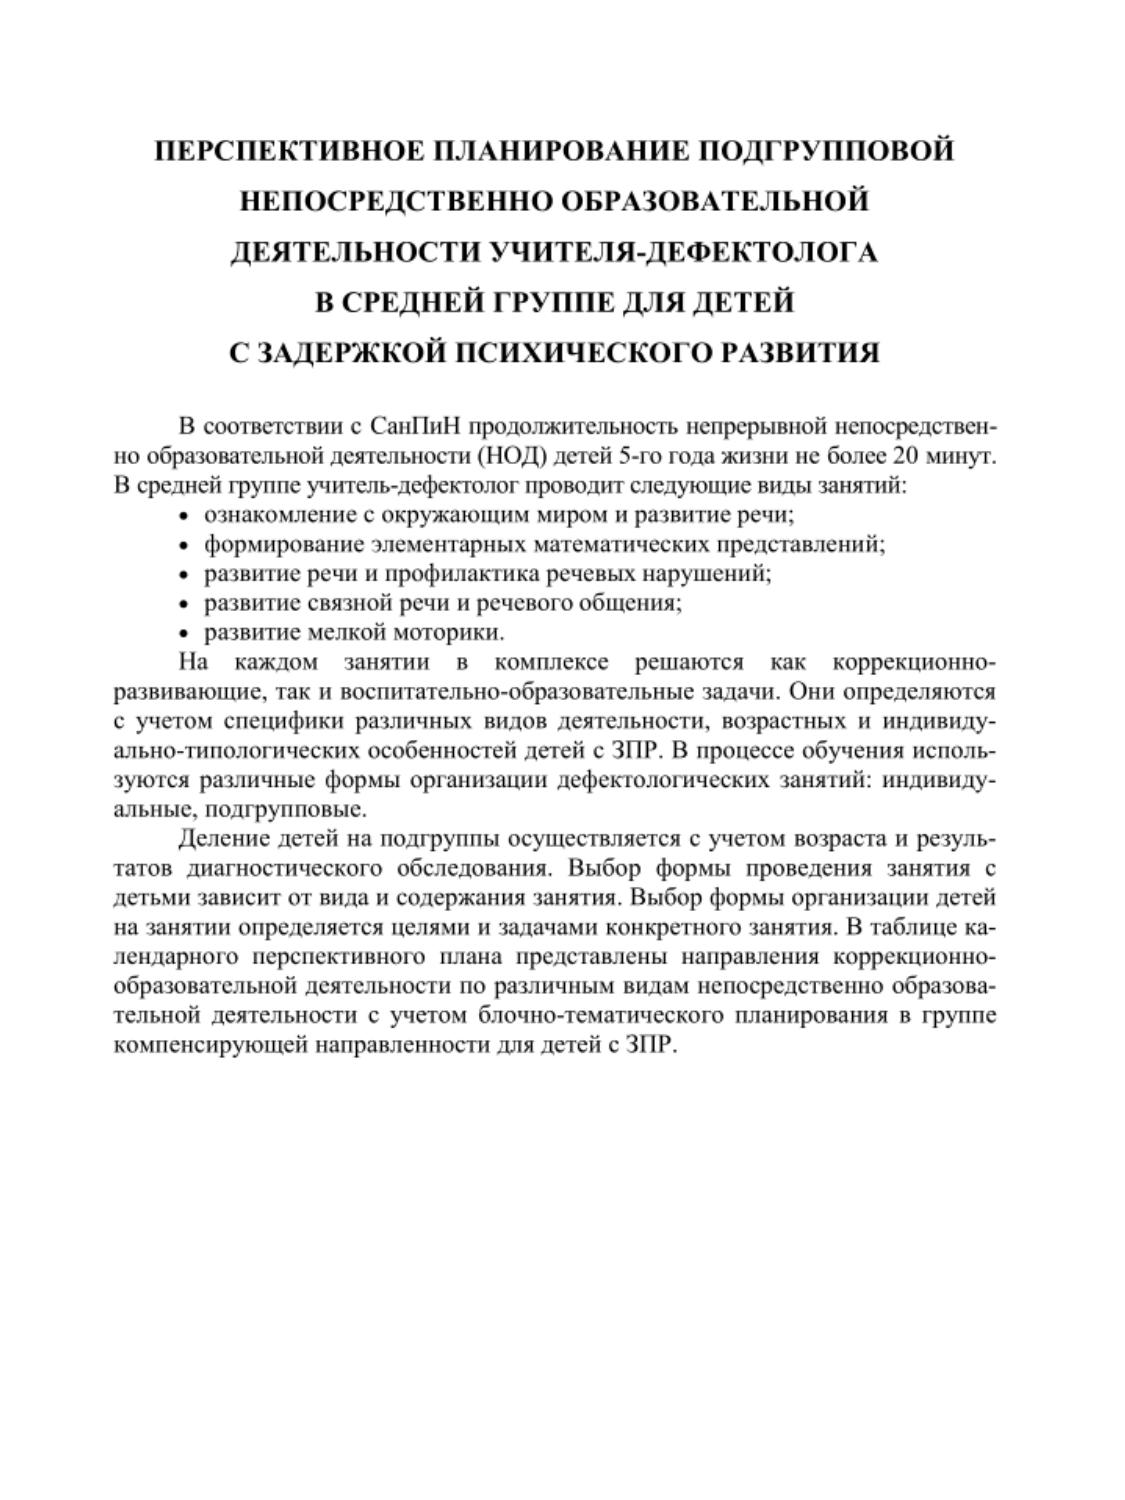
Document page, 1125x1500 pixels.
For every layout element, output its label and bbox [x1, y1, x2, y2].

picture [68, 52, 1057, 1137]
